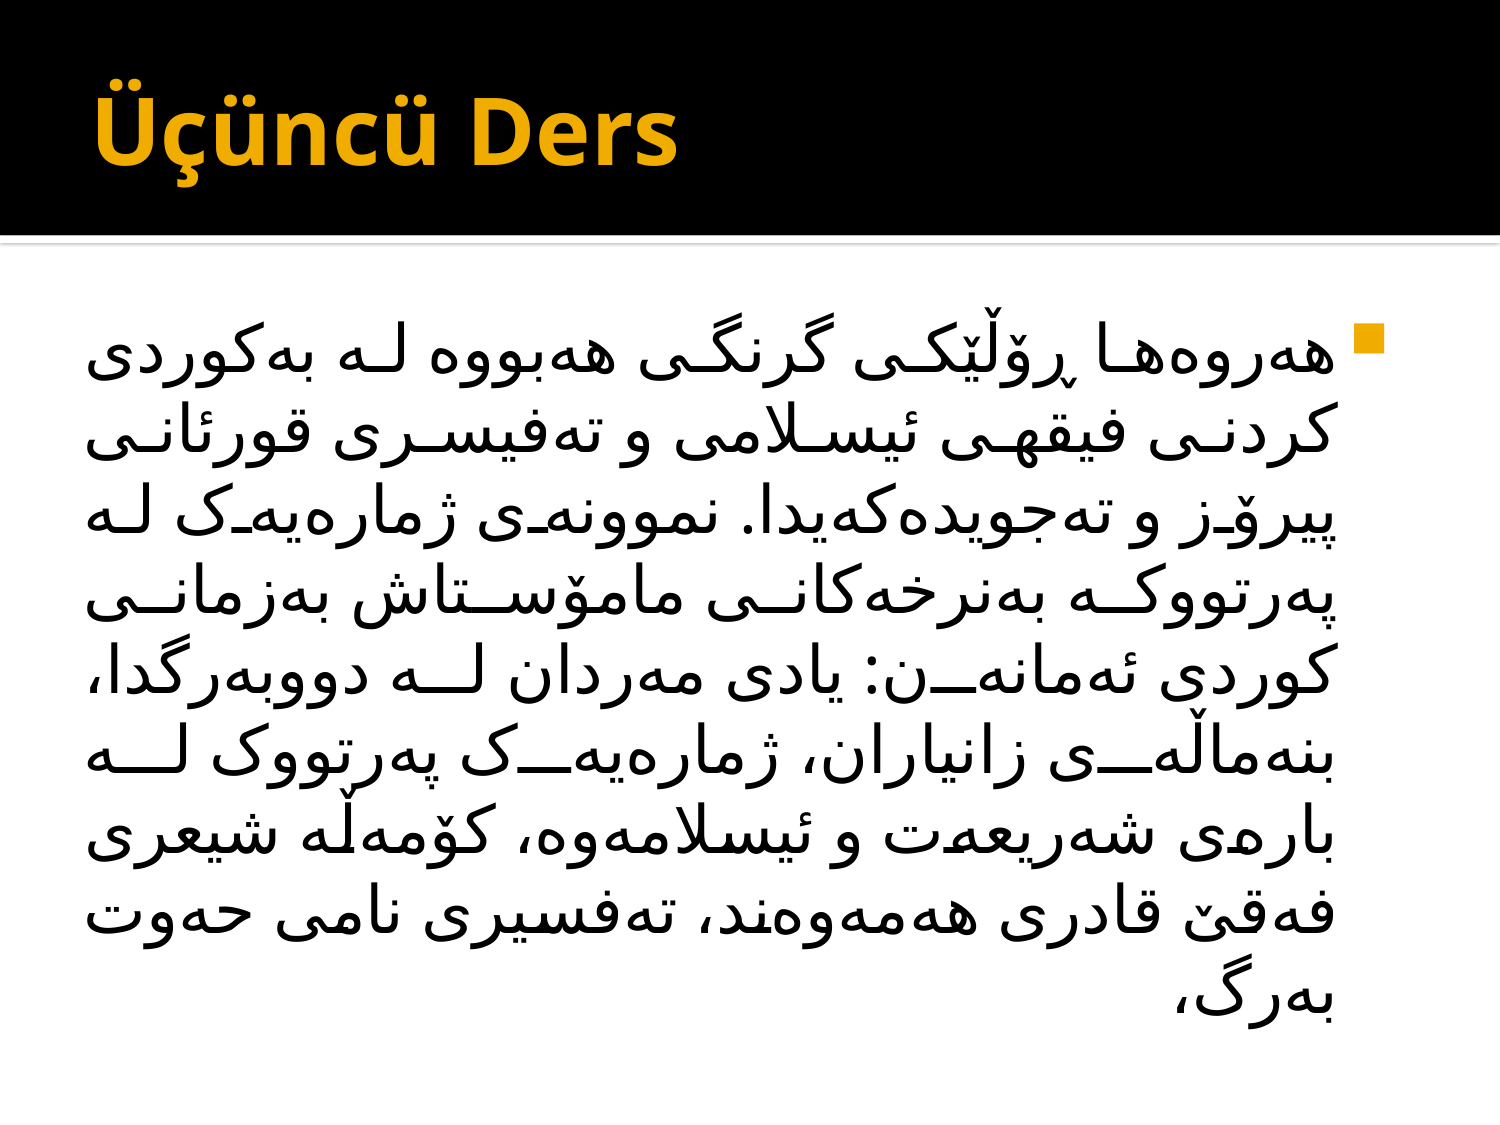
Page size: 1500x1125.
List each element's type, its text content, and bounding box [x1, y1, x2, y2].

list ھەروەھا ڕۆڵێکی گرنگی ھەبووە لە بەکوردی کردنی فیقھی ئیسلامی و تەفیسری قورئانی پیرۆز و تەجویدەکەیدا. نموونەی ژمارەیەک لە پەرتووکە بەنرخەکانی مامۆستاش بەزمانی کوردی ئەمانەن: یادی مەردان لە دووبەرگدا، بنەماڵەی زانیاران، ژمارەیەک پەرتووک لە بارەی شەریعەت و ئیسلامەوە، کۆمەڵە شیعری فەقێ قادری ھەمەوەند، تەفسیری نامی حەوت بەرگ، [75, 291, 1425, 1050]
title Üçüncü Ders [75, 25, 1425, 231]
